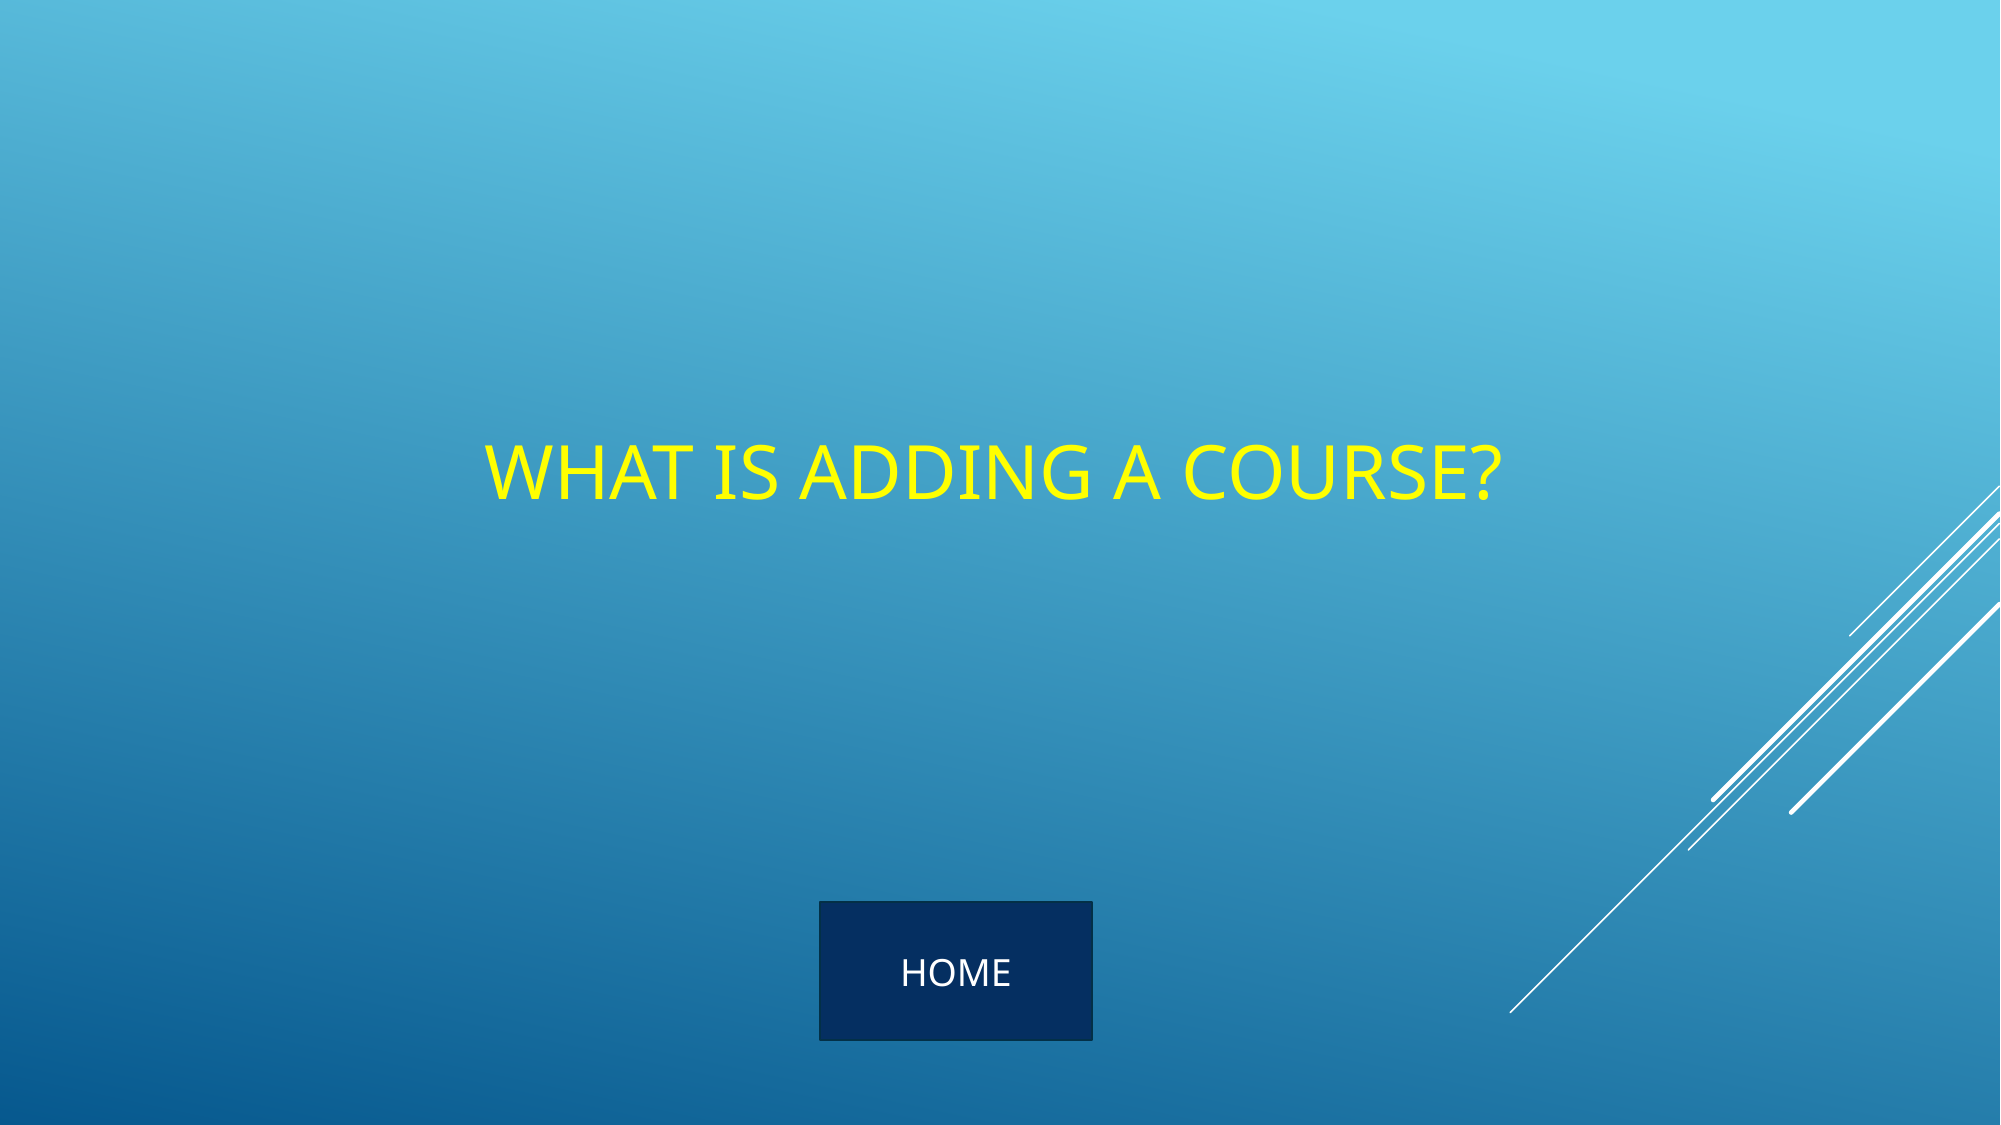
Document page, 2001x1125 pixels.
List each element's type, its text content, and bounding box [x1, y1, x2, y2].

text_box WHAT IS ADDING A COURSE? [228, 416, 1610, 522]
